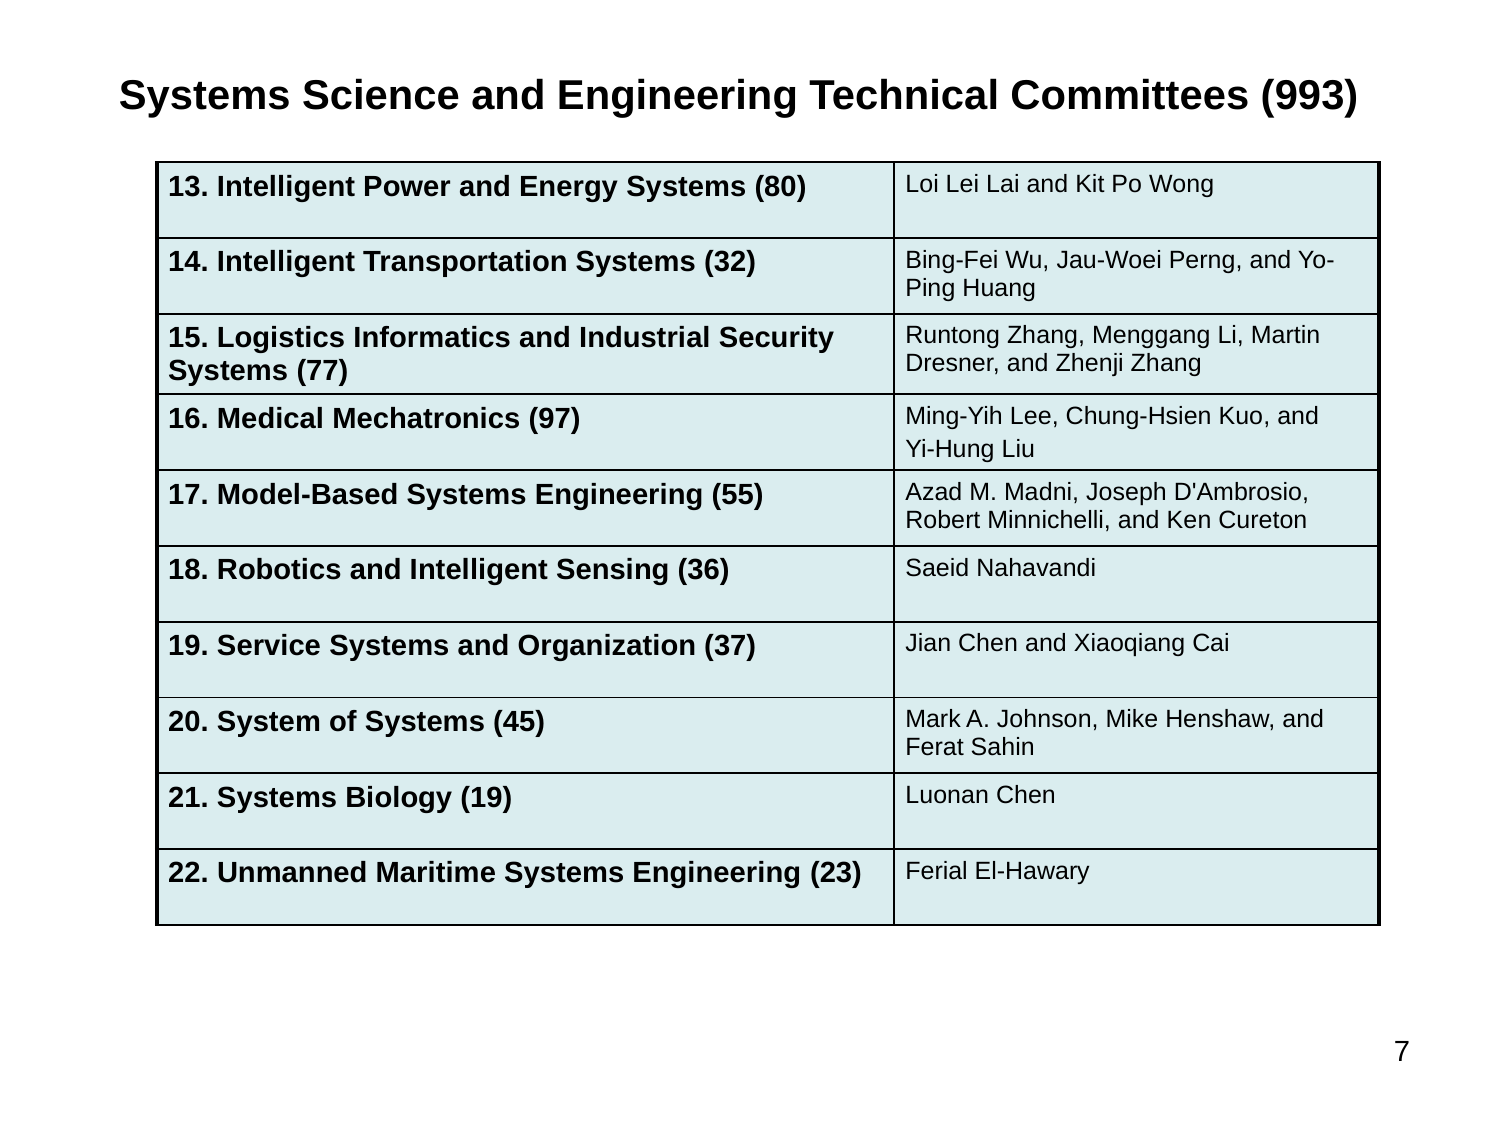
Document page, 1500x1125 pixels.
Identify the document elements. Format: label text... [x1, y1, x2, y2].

table_cell Runtong Zhang, Menggang Li, Martin Dresner, and Zhenji Zhang [895, 315, 1377, 393]
table_cell Ming-Yih Lee, Chung-Hsien Kuo, and Yi-Hung Liu [895, 395, 1377, 469]
text_box Systems Science and Engineering Technical Committees (993) [98, 60, 1380, 126]
table_cell 22. Unmanned Maritime Systems Engineering (23) [159, 850, 893, 924]
table_cell 15. Logistics Informatics and Industrial Security Systems (77) [159, 315, 893, 393]
table_cell 14. Intelligent Transportation Systems (32) [159, 239, 893, 313]
table_cell 21. Systems Biology (19) [159, 774, 893, 848]
table_cell Mark A. Johnson, Mike Henshaw, and Ferat Sahin [895, 698, 1377, 772]
table_cell 17. Model-Based Systems Engineering (55) [159, 471, 893, 545]
table_cell 16. Medical Mechatronics (97) [159, 395, 893, 469]
table_cell 19. Service Systems and Organization (37) [159, 623, 893, 697]
table_cell Ferial El-Hawary [895, 850, 1377, 924]
table_header Loi Lei Lai and Kit Po Wong [895, 163, 1377, 237]
table_cell Azad M. Madni, Joseph D'Ambrosio, Robert Minnichelli, and Ken Cureton [895, 471, 1377, 545]
table_cell Luonan Chen [895, 774, 1377, 848]
table_cell Saeid Nahavandi [895, 547, 1377, 621]
table_cell 18. Robotics and Intelligent Sensing (36) [159, 547, 893, 621]
table_cell 20. System of Systems (45) [159, 698, 893, 772]
table_cell Bing-Fei Wu, Jau-Woei Perng, and Yo-Ping Huang [895, 239, 1377, 313]
table_cell Jian Chen and Xiaoqiang Cai [895, 623, 1377, 697]
slide_number 7 [1074, 1024, 1425, 1103]
table_header 13. Intelligent Power and Energy Systems (80) [159, 163, 893, 237]
